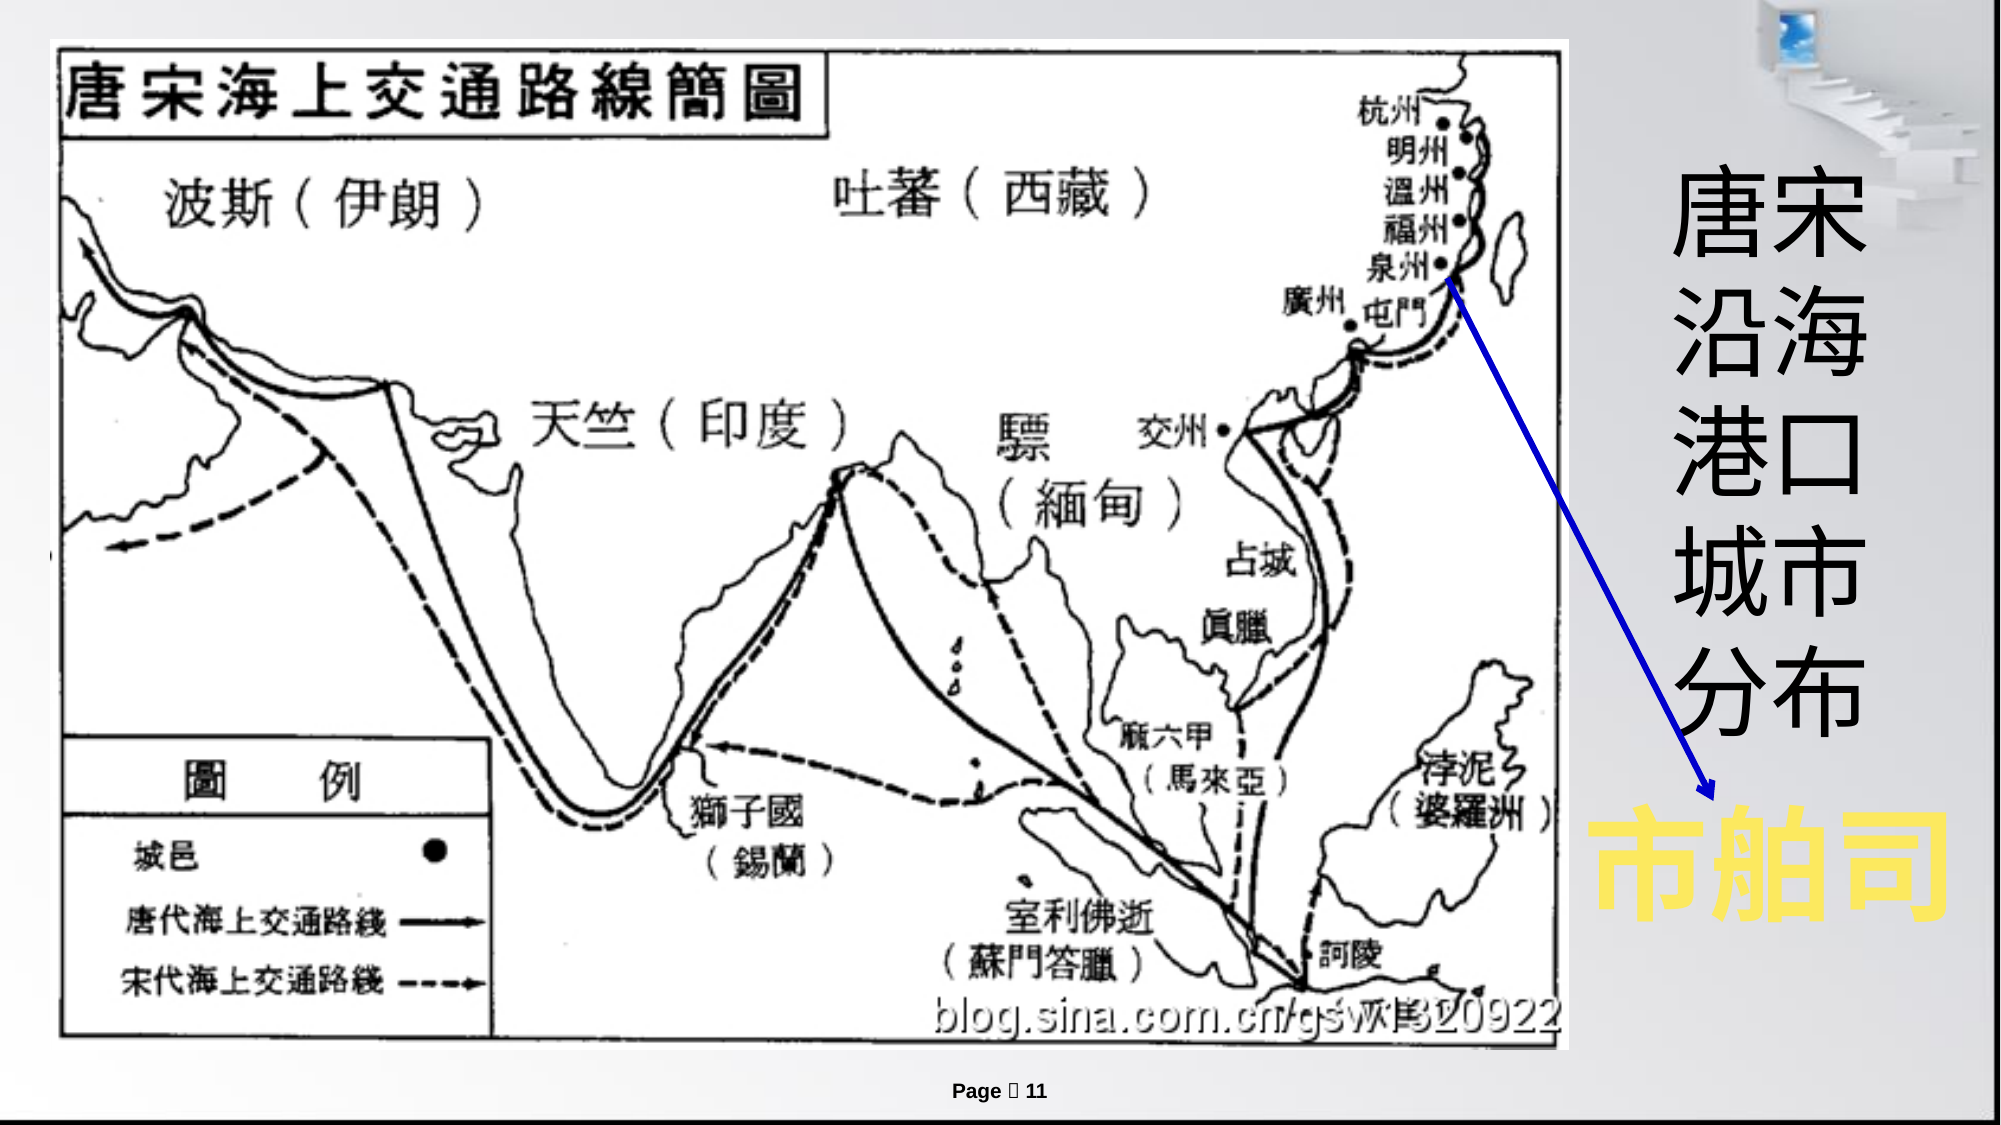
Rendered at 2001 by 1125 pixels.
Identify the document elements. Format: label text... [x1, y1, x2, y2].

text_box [1447, 277, 1714, 801]
text_box 市舶司 [1569, 779, 1985, 945]
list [49, 39, 1569, 1050]
picture [0, 0, 2001, 1125]
title 唐宋 沿海 港口 城市 分布 [1651, 87, 1890, 779]
